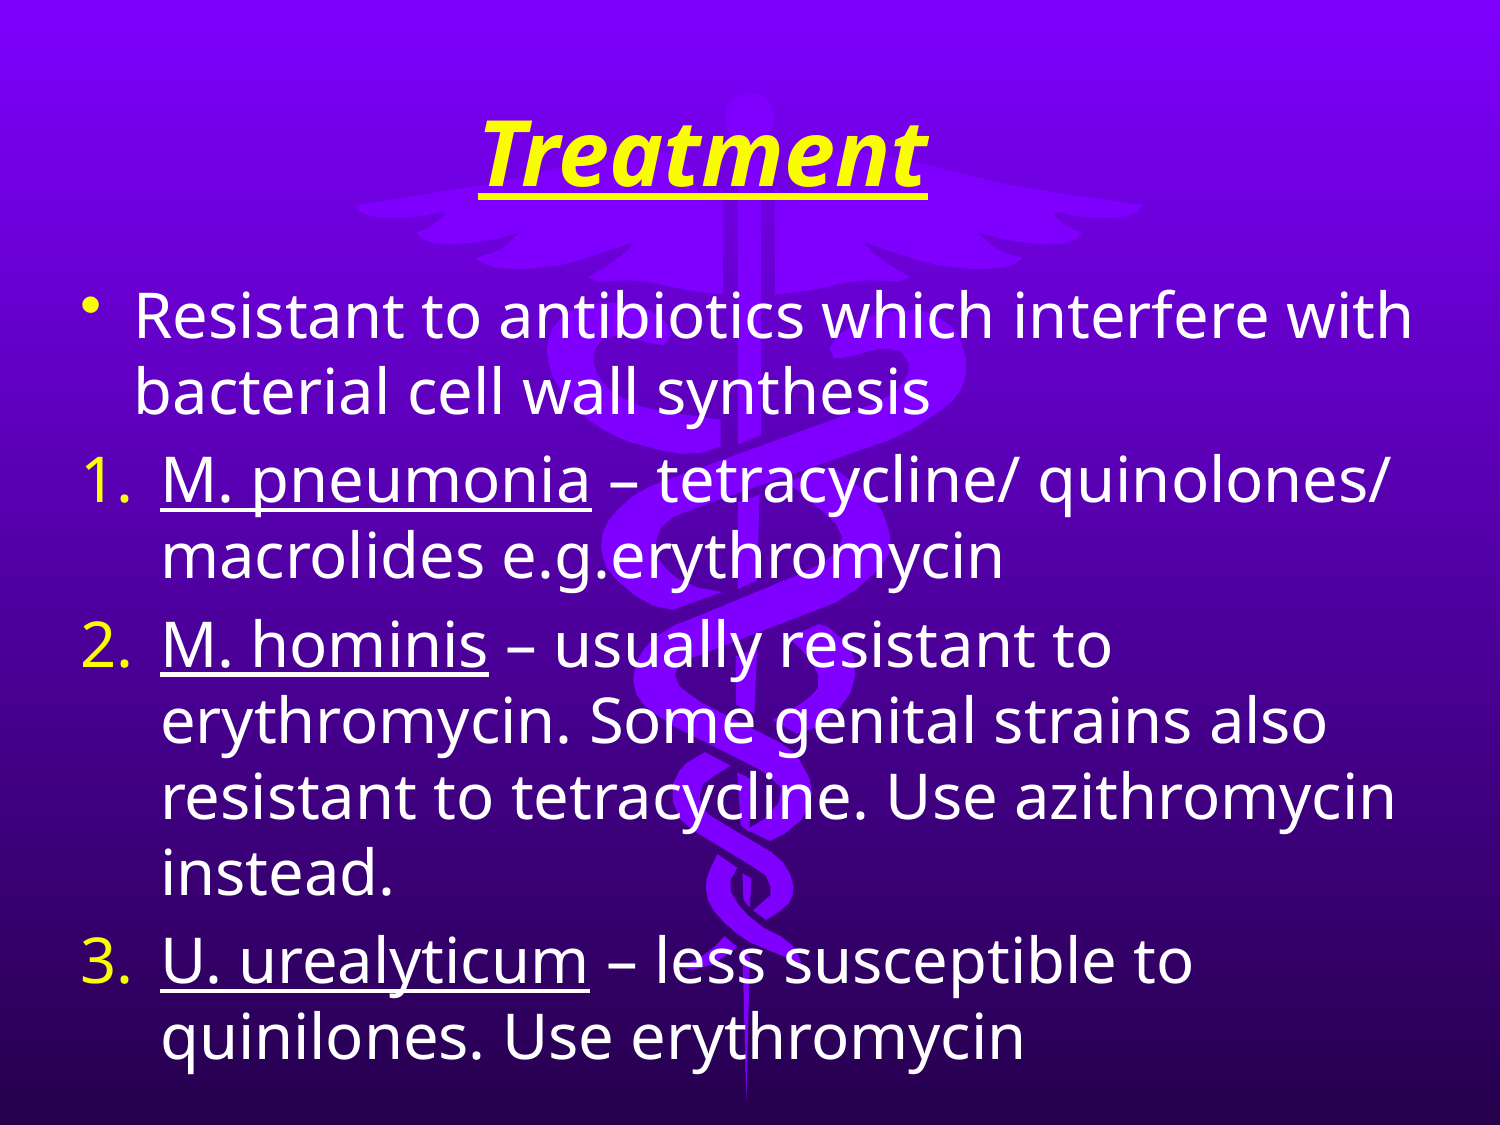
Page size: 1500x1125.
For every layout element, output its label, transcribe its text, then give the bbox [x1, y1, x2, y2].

title Treatment [65, 79, 1341, 220]
list Resistant to antibiotics which interfere with bacterial cell wall synthesis M. pneumonia – tetracycline/ quinolones/ macrolides e.g.erythromycin M. hominis – usually resistant to erythromycin. Some genital strains also resistant to tetracycline. Use azithromycin instead. U. urealyticum – less susceptible to quinilones. Use erythromycin [64, 267, 1459, 1094]
